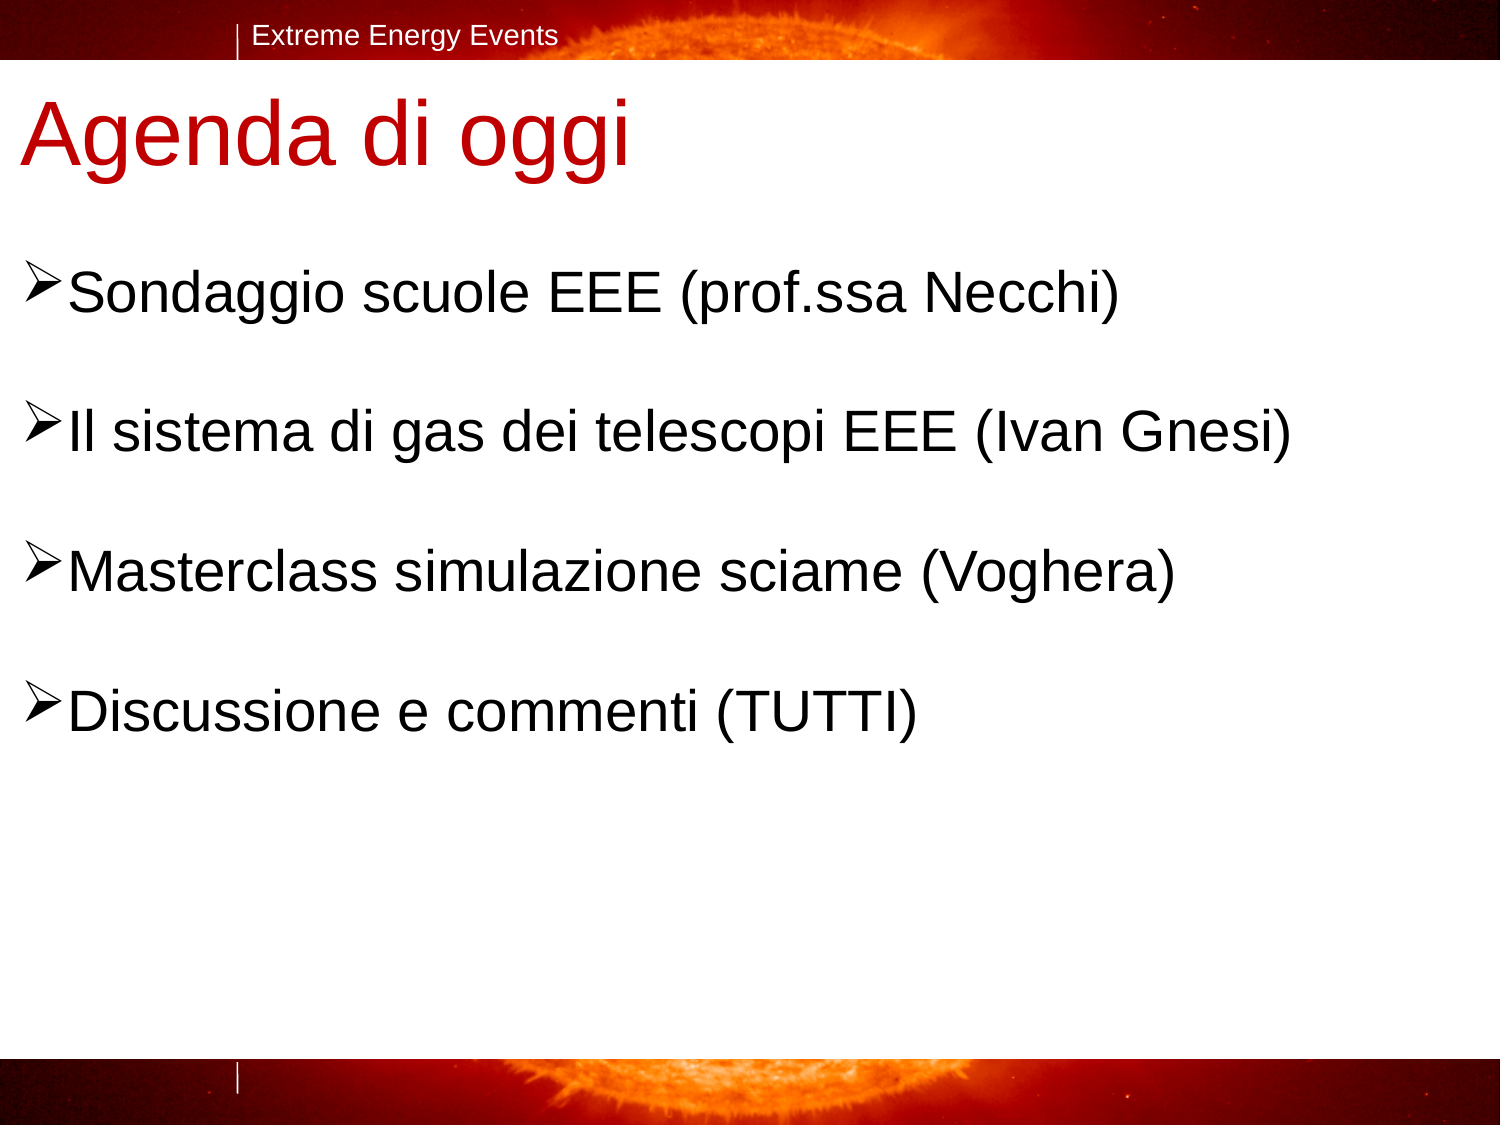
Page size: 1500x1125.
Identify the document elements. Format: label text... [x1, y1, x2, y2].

text_box Agenda di oggi Sondaggio scuole EEE (prof.ssa Necchi) Il sistema di gas dei telescopi EEE (Ivan Gnesi) Masterclass simulazione sciame (Voghera) Discussione e commenti (TUTTI) [5, 66, 1489, 751]
picture [0, 0, 1500, 60]
picture [0, 1059, 1500, 1125]
